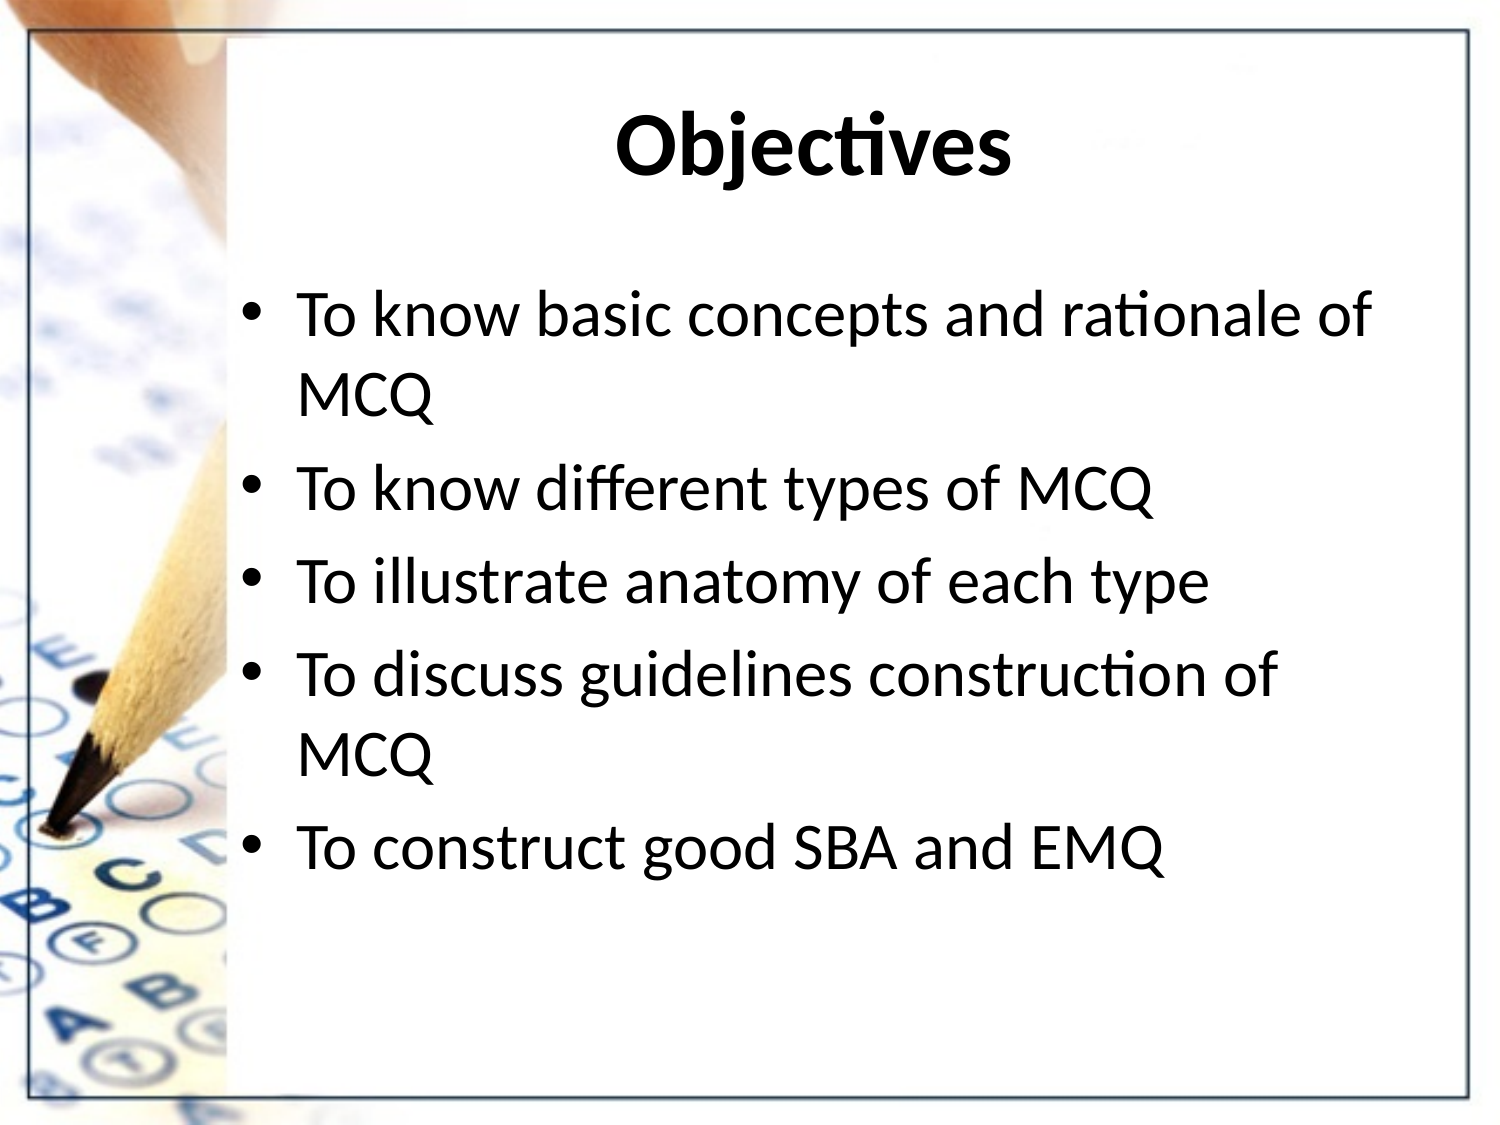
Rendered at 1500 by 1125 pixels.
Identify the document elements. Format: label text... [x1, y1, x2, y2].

picture [0, 0, 1500, 1125]
title Objectives [225, 45, 1425, 233]
list To know basic concepts and rationale of MCQ To know different types of MCQ To illustrate anatomy of each type To discuss guidelines construction of MCQ To construct good SBA and EMQ [225, 262, 1425, 1005]
